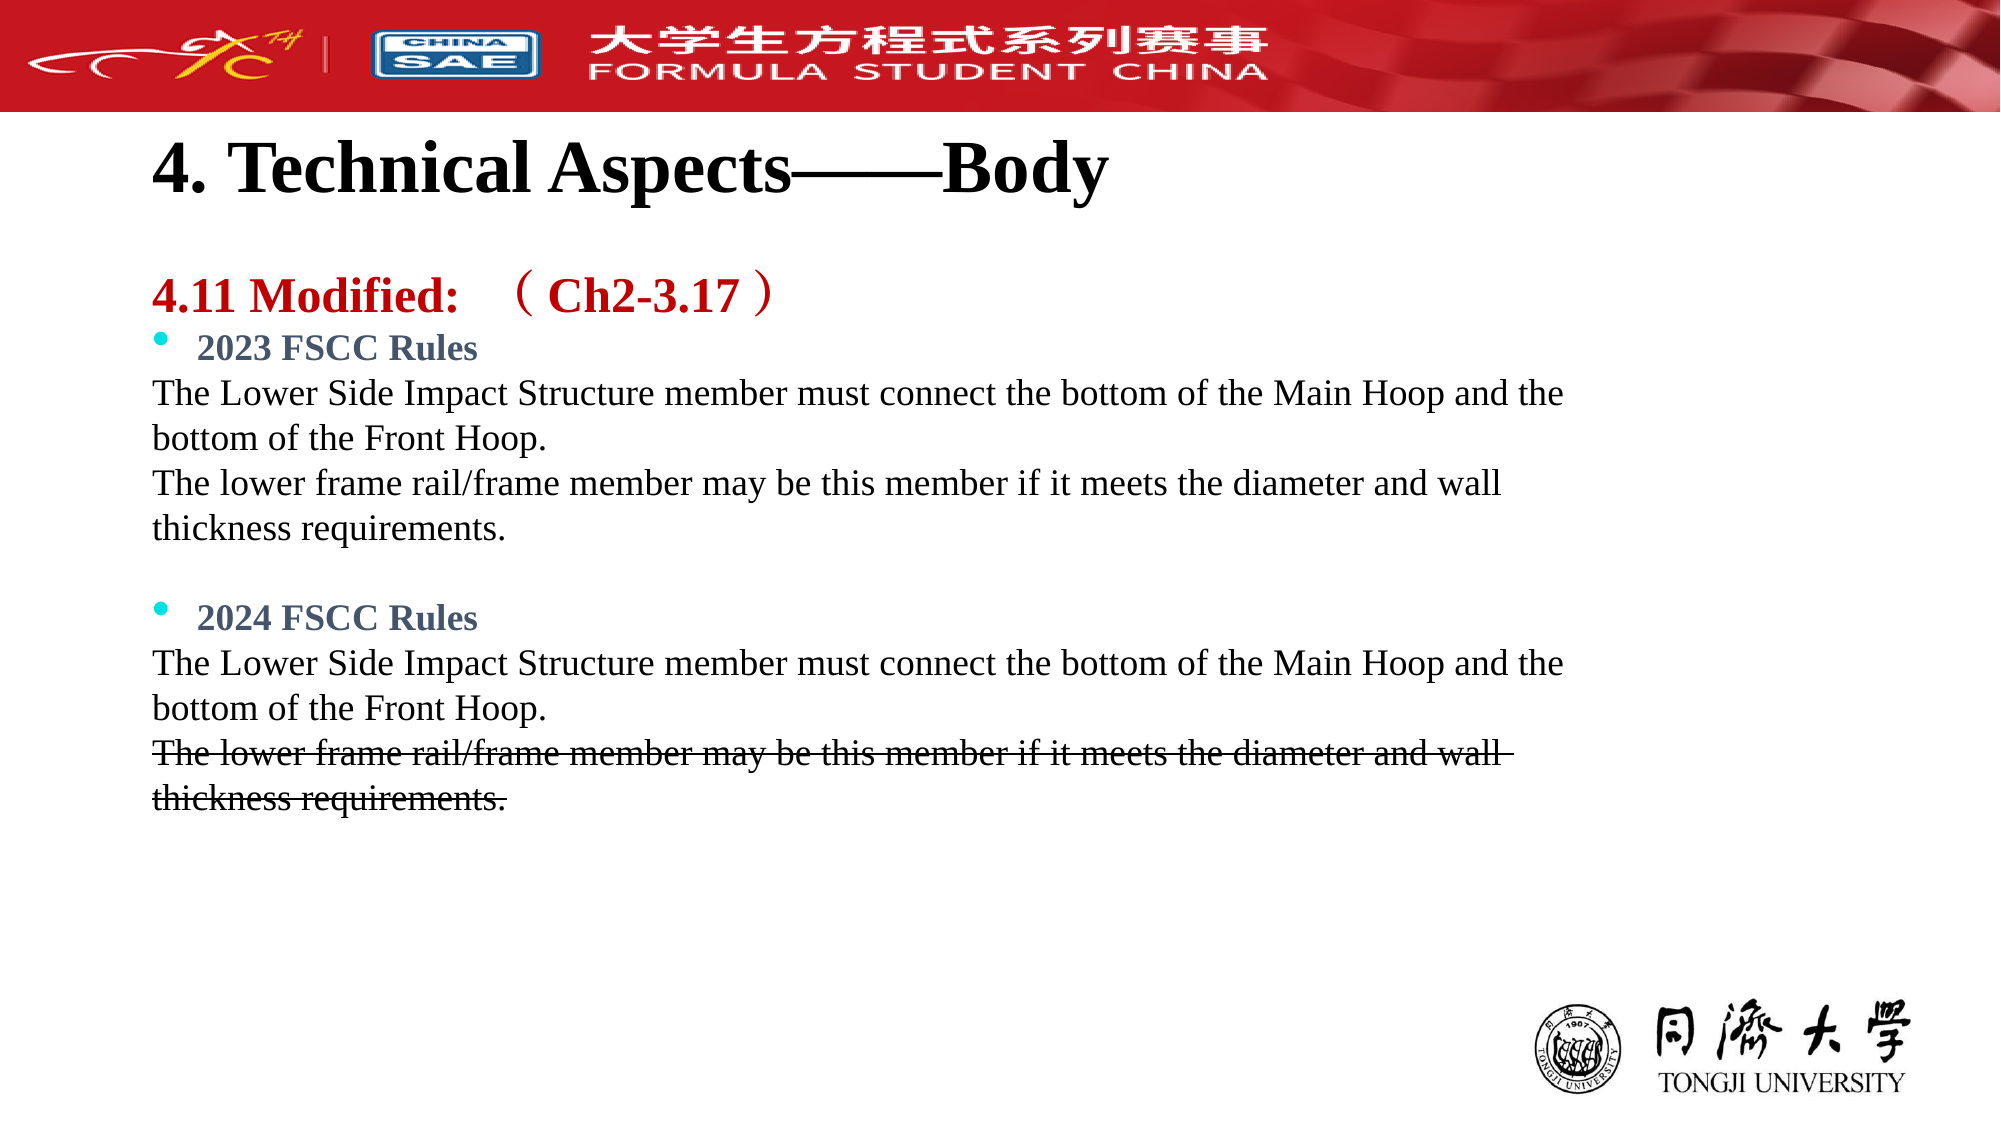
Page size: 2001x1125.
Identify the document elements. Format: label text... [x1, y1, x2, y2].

picture [1519, 991, 1928, 1099]
text_box 4.11 Modified: （Ch2-3.17） 2023 FSCC Rules The Lower Side Impact Structure member must connect the bottom of the Main Hoop and the bottom of the Front Hoop. The lower frame rail/frame member may be this member if it meets the diameter and wall thickness requirements. 2024 FSCC Rules The Lower Side Impact Structure member must connect the bottom of the Main Hoop and the bottom of the Front Hoop. The lower frame rail/frame member may be this member if it meets the diameter and wall thickness requirements. [137, 255, 1884, 760]
title 4. Technical Aspects——Body [137, 59, 1863, 255]
picture [0, 0, 2000, 112]
